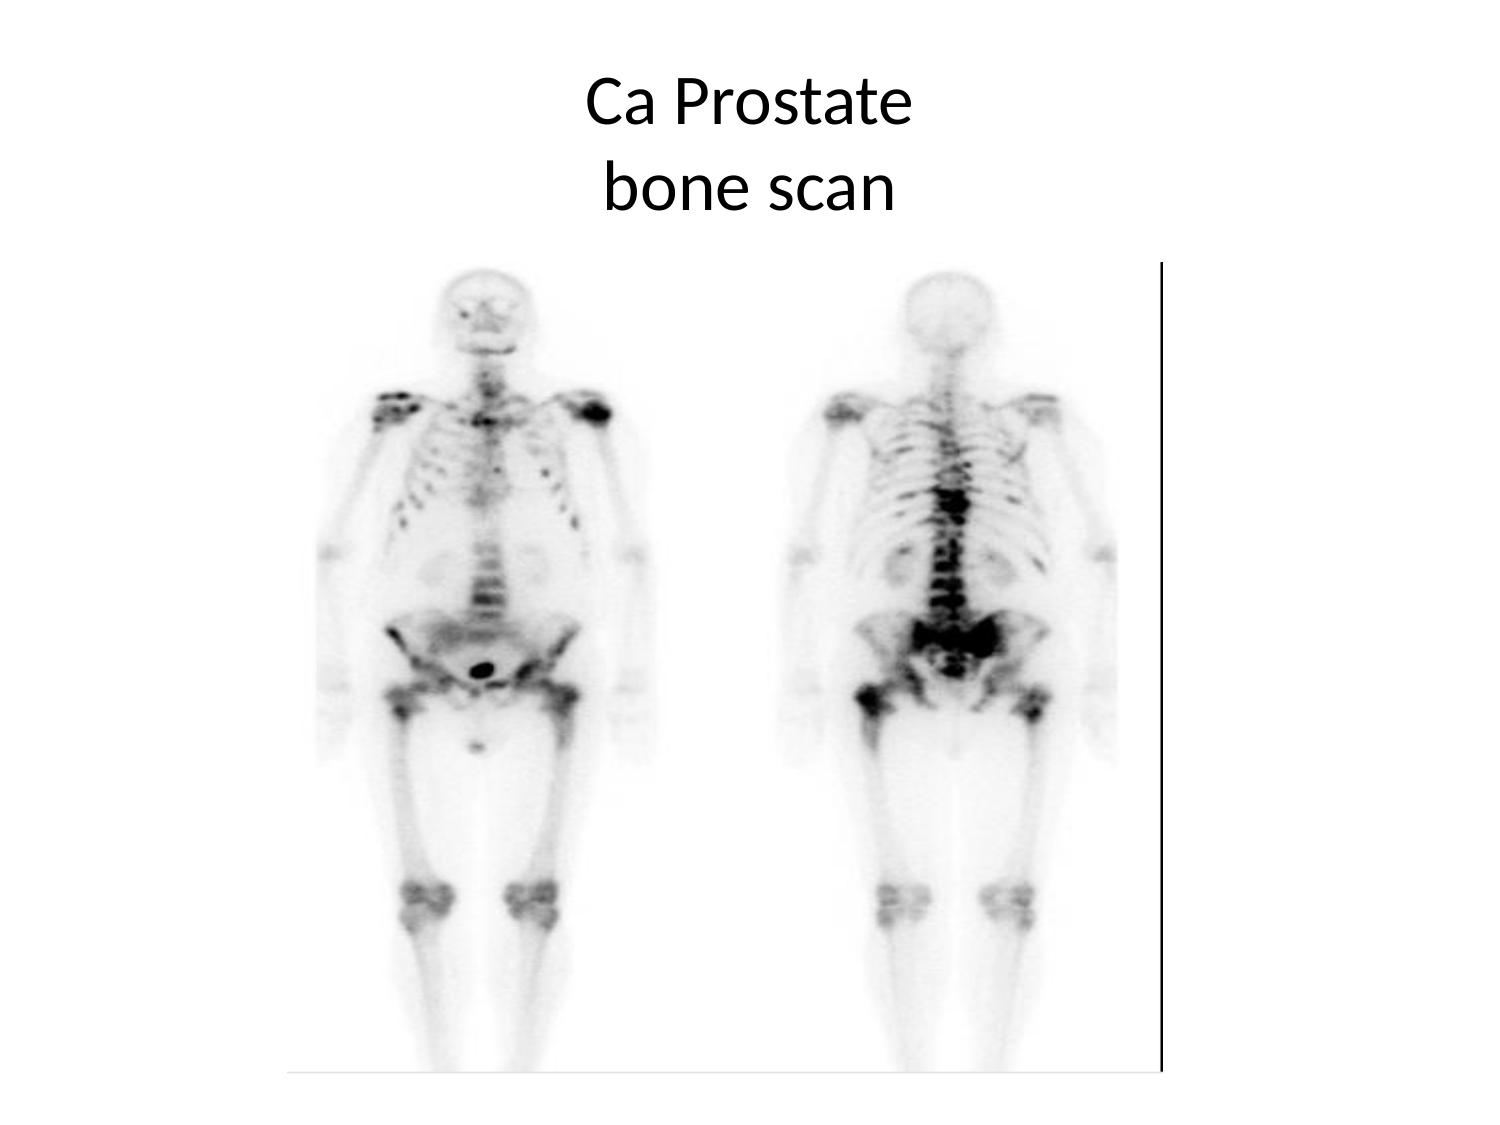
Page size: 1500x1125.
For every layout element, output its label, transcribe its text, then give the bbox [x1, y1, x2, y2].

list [287, 262, 1163, 1076]
title Ca Prostate bone scan [75, 45, 1425, 233]
